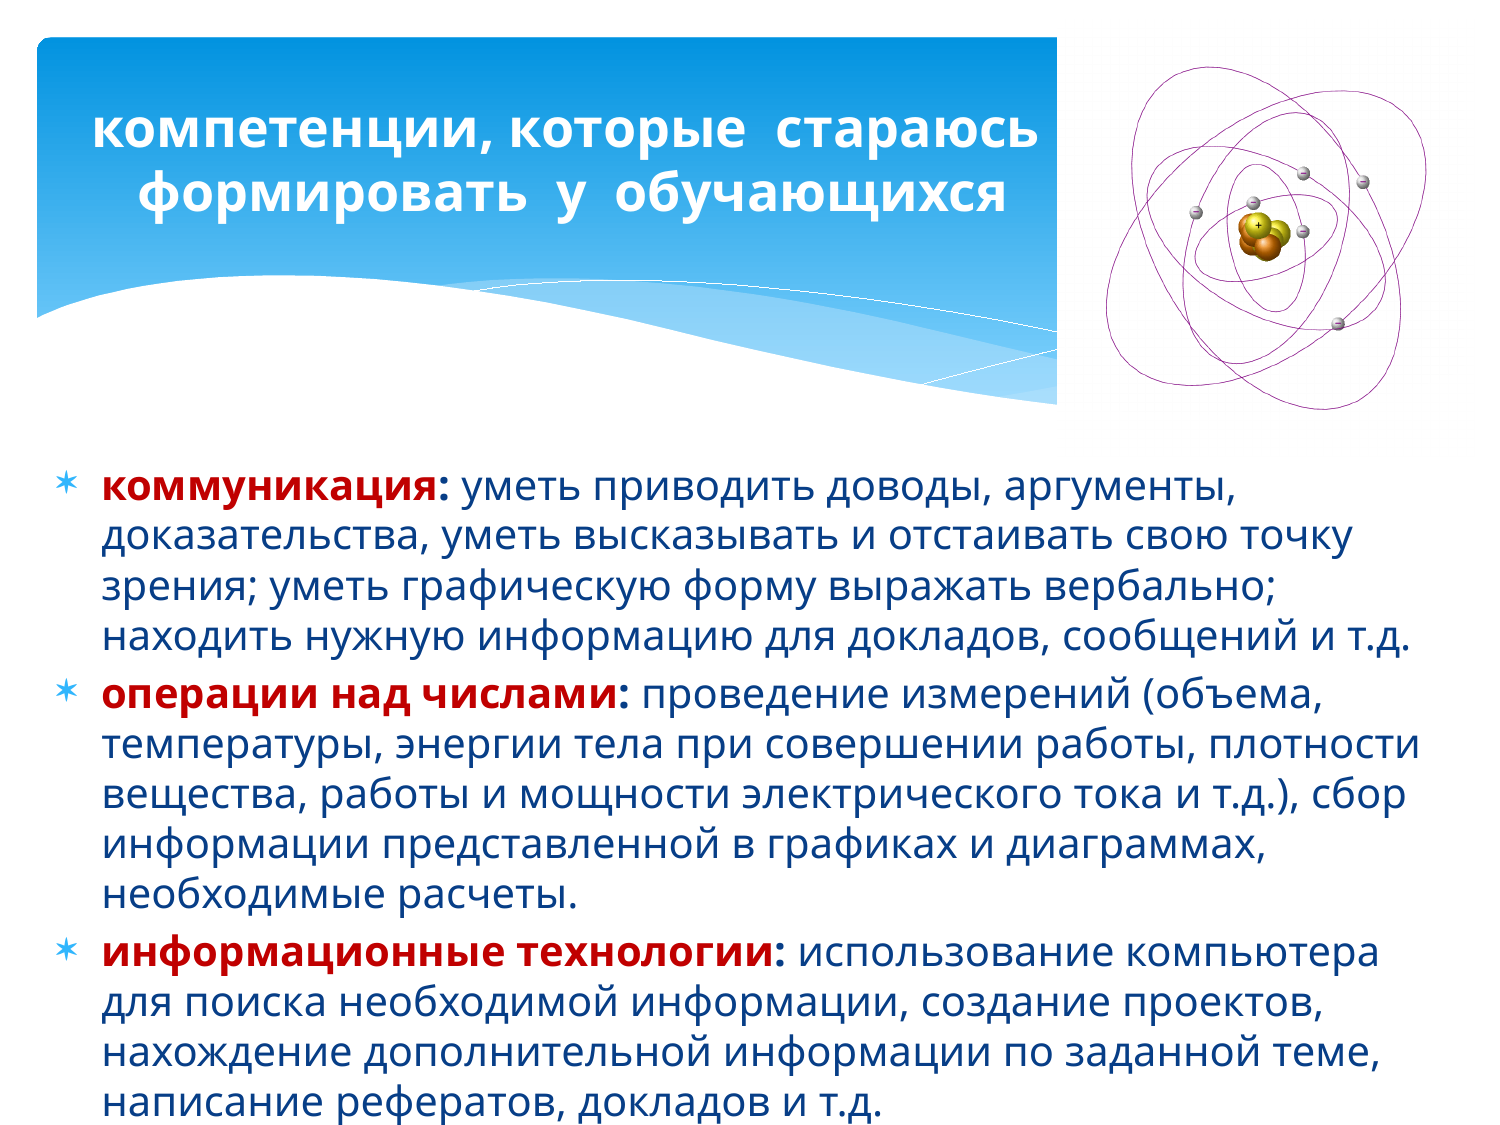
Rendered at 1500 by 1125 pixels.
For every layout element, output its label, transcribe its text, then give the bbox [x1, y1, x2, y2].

picture [1056, 18, 1475, 457]
list коммуникация: уметь приводить доводы, аргументы, доказательства, уметь высказывать и отстаивать свою точку зрения; уметь графическую форму выражать вербально; находить нужную информацию для докладов, сообщений и т.д. операции над числами: проведение измерений (объема, температуры, энергии тела при совершении работы, плотности вещества, работы и мощности электрического тока и т.д.), сбор информации представленной в графиках и диаграммах, необходимые расчеты. информационные технологии: использование компьютера для поиска необходимой информации, создание проектов, нахождение дополнительной информации по заданной теме, написание рефератов, докладов и т.д. [41, 450, 1459, 1118]
title компетенции, которые стараюсь формировать у обучающихся [75, 55, 1050, 261]
